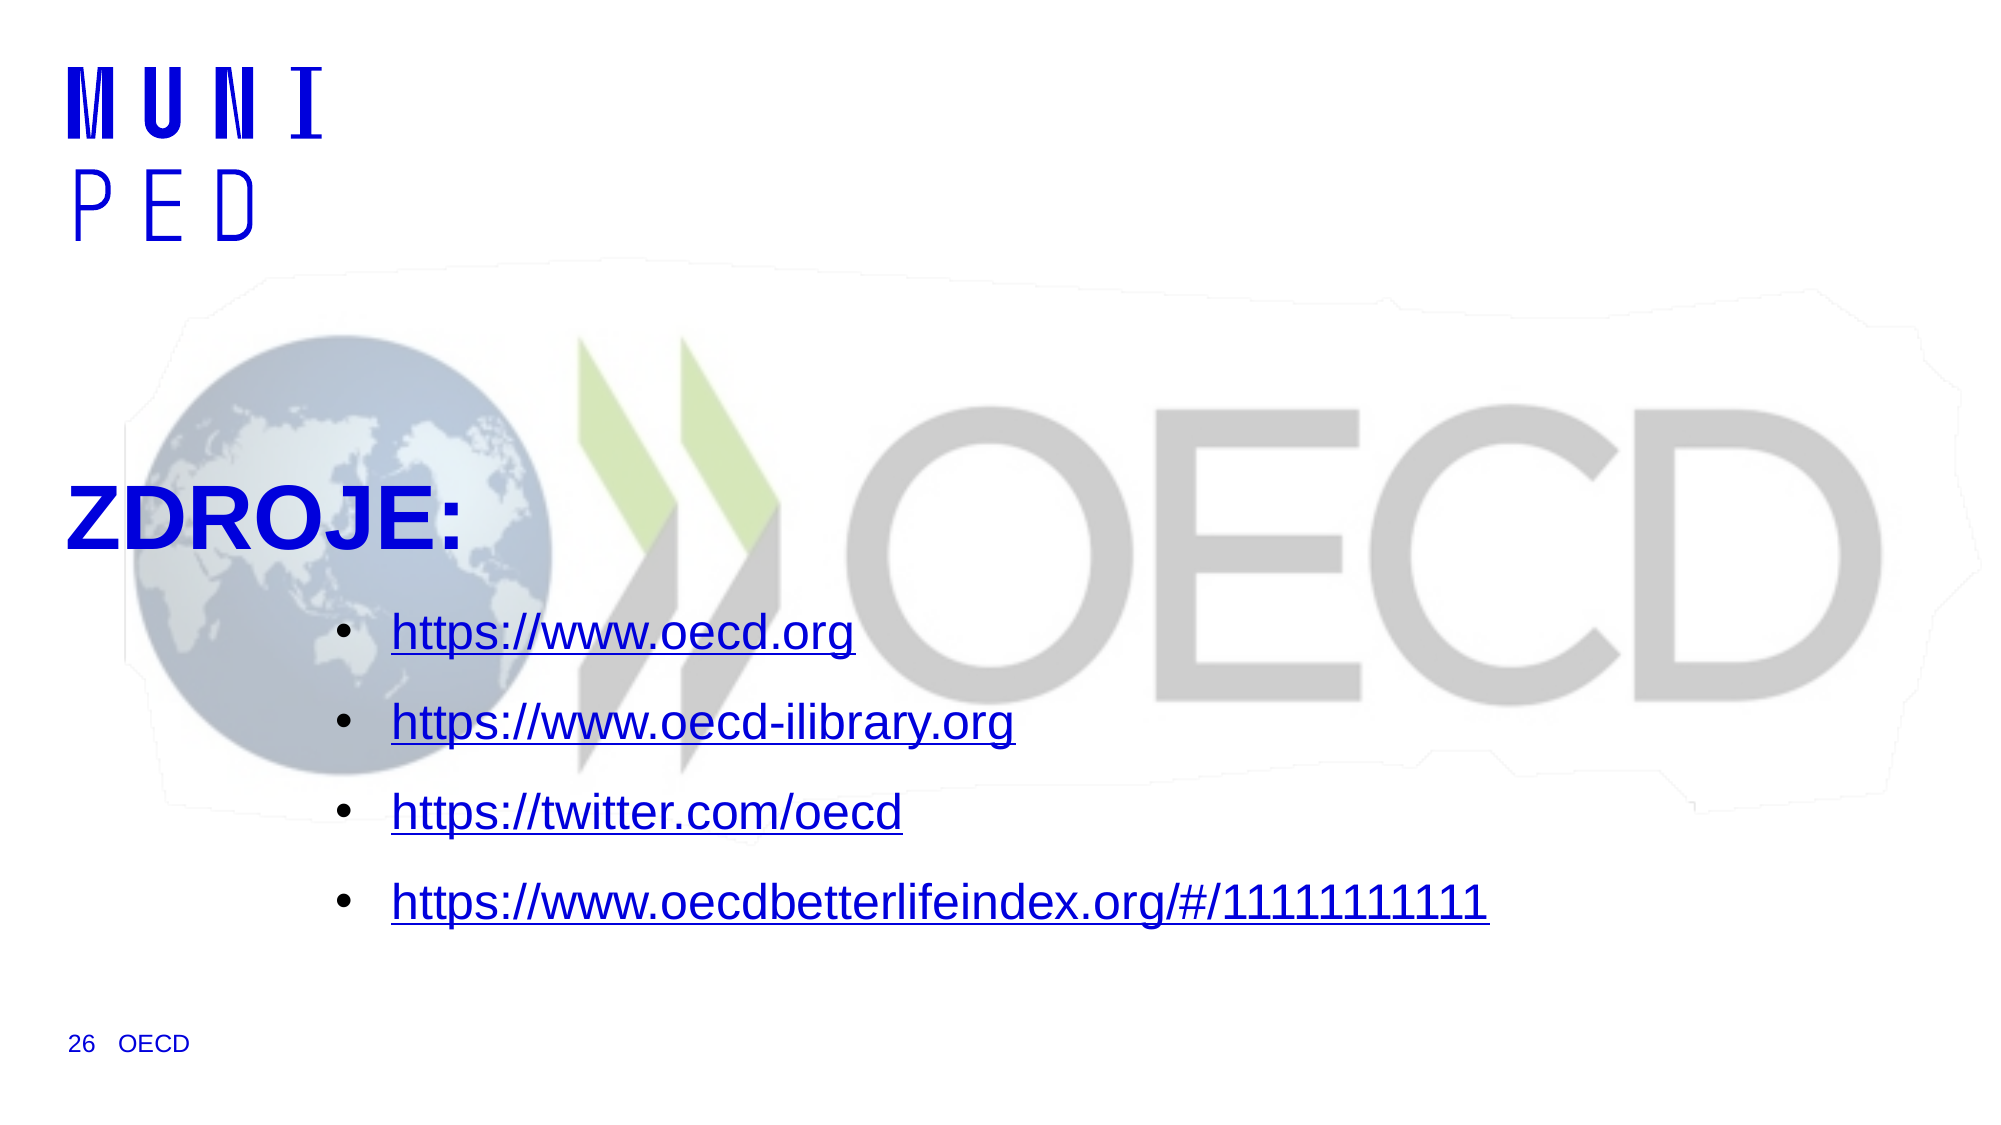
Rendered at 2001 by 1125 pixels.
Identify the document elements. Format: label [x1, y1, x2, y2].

picture [0, 61, 2000, 1065]
